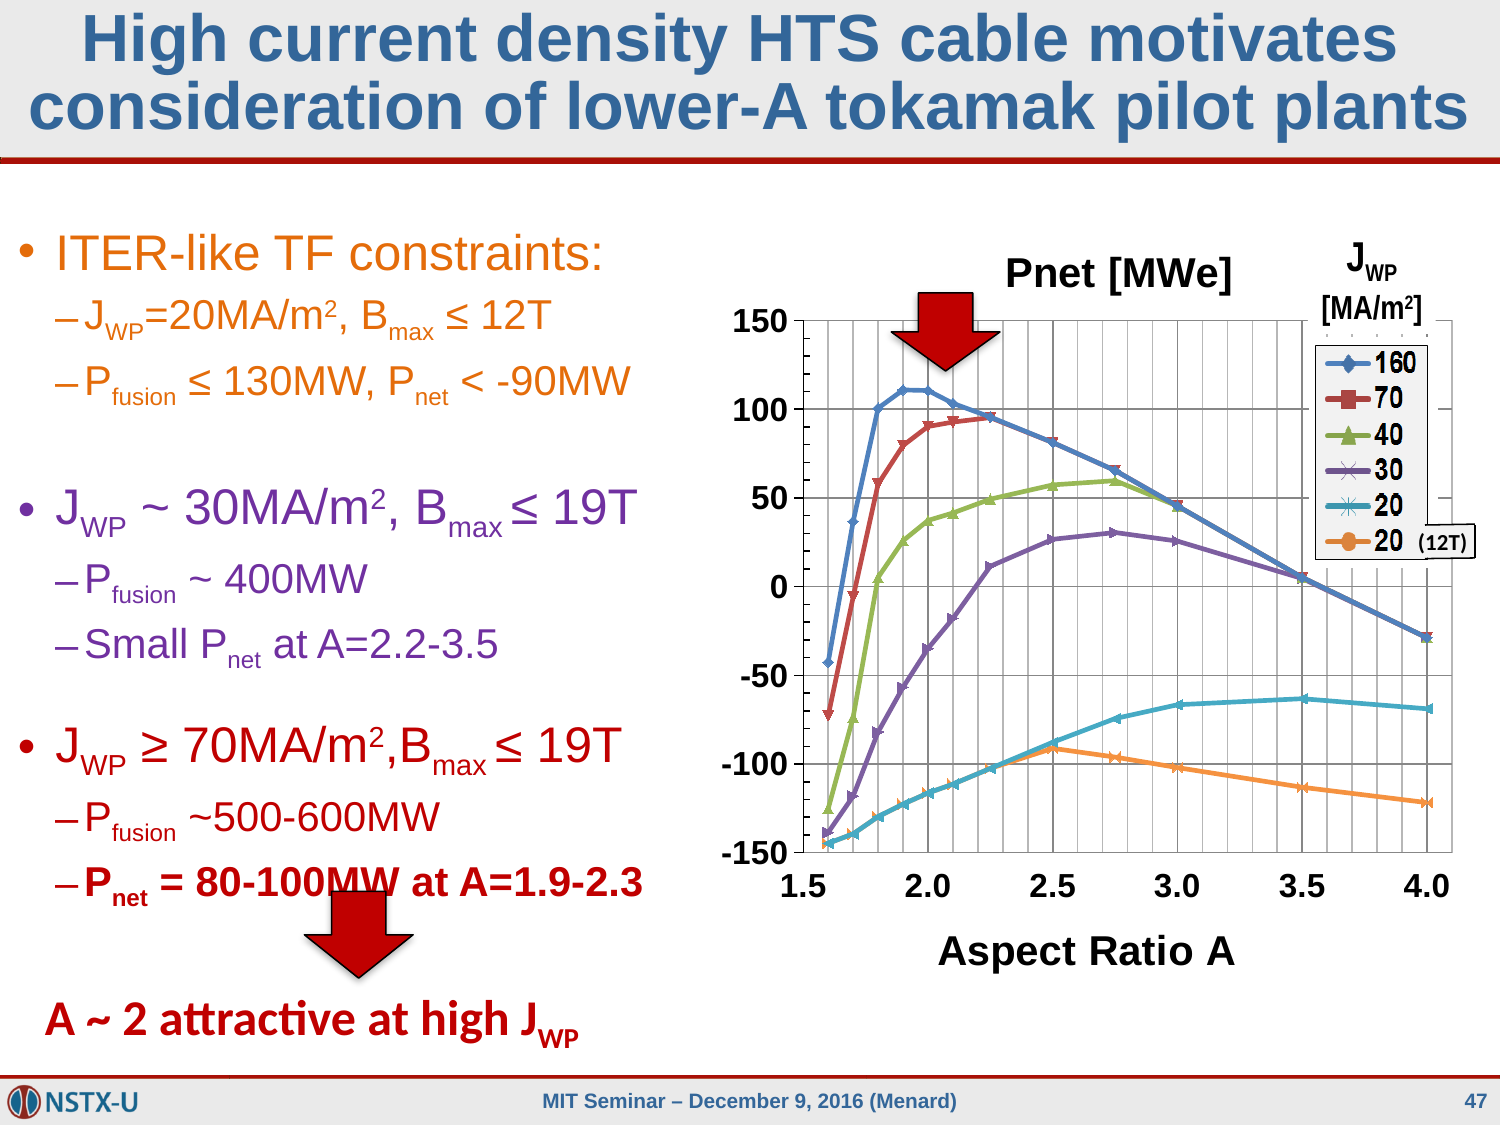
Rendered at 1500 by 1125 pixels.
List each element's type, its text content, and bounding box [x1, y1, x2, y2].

chart [699, 221, 1486, 988]
chart [1438, 526, 1474, 557]
title High current density HTS cable motivates consideration of lower-A tokamak pilot plants [0, 0, 1500, 150]
text_box [303, 890, 414, 978]
text_box A ~ 2 attractive at high JWP [30, 978, 595, 1062]
list ITER-like TF constraints: JWP=20MA/m2, Bmax ≤ 12T Pfusion ≤ 130MW, Pnet < -90MW JWP ~ 30MA/m2, Bmax ≤ 19T Pfusion ~ 400MW Small Pnet at A=2.2-3.5 JWP ≥ 70MA/m2,Bmax ≤ 19T Pfusion ~500-600MW Pnet = 80-100MW at A=1.9-2.3 [2, 212, 713, 930]
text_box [1307, 221, 1438, 569]
picture [0, 150, 1500, 164]
picture [0, 1075, 1500, 1125]
